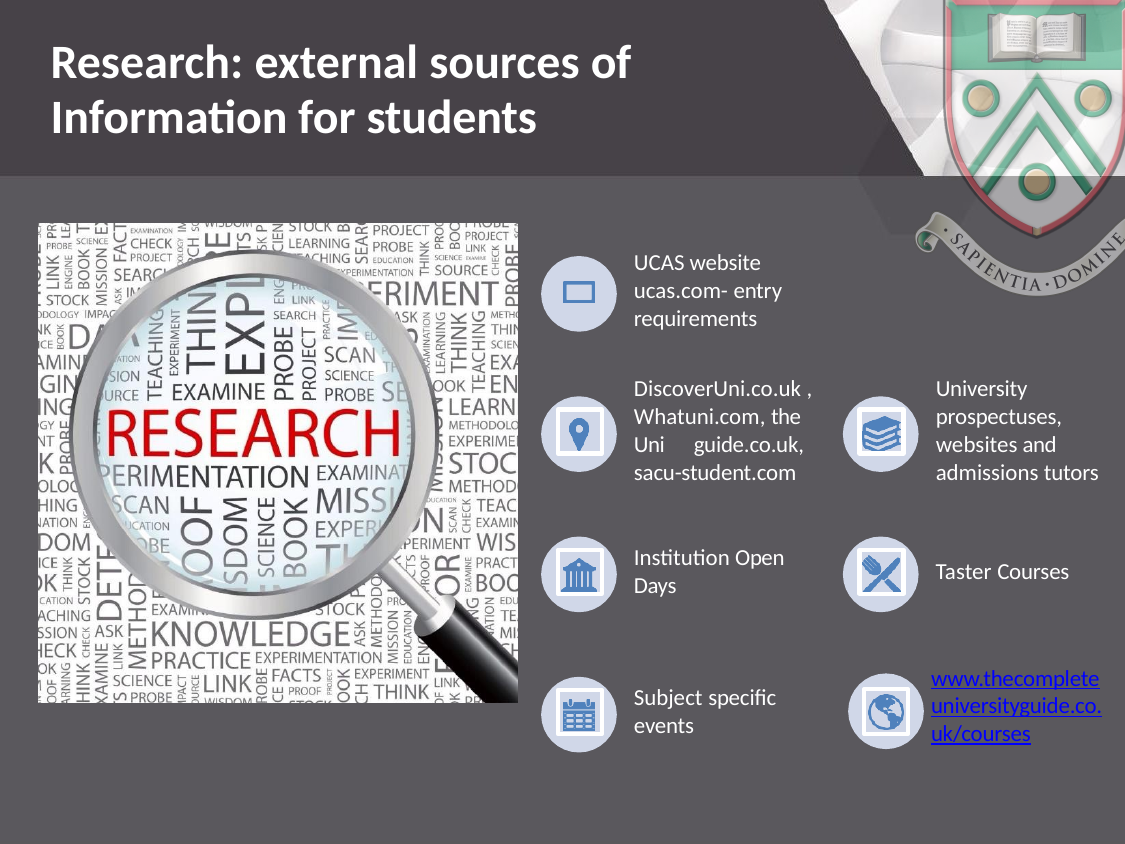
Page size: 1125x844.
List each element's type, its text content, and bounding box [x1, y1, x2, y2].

title Research: external sources of Information for students [43, 6, 894, 174]
text_box Taster Courses [933, 554, 1075, 584]
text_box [38, 223, 925, 753]
text_box University prospectuses, websites and admissions tutors [933, 372, 1103, 485]
text_box www.thecomplete universityguide.co. uk/courses [929, 661, 1110, 747]
picture [0, 0, 1125, 844]
